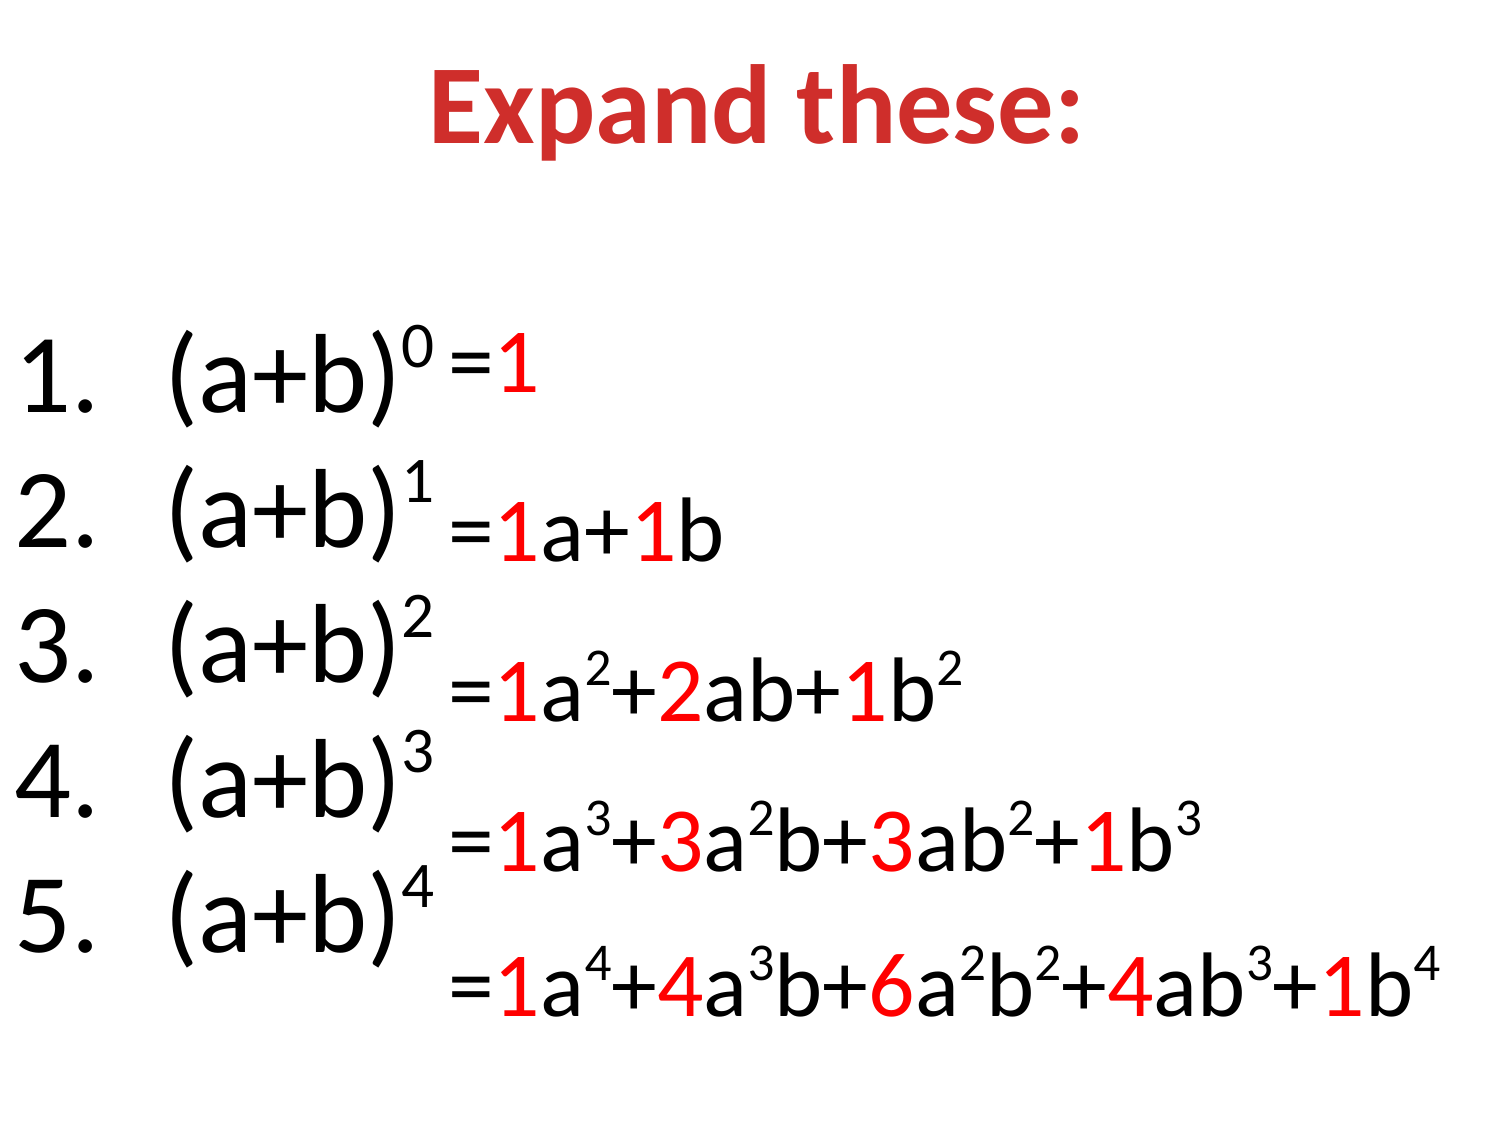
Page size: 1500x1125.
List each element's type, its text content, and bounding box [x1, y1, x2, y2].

text_box =1 =1a+1b =1a2+2ab+1b2 =1a3+3a2b+3ab2+1b3 =1a4+4a3b+6a2b2+4ab3+1b4 [433, 292, 1500, 1043]
text_box Expand these: [234, 23, 1281, 174]
text_box 1. (a+b)0 2. (a+b)1 3. (a+b)2 (a+b)3 (a+b)4 [0, 292, 997, 1118]
